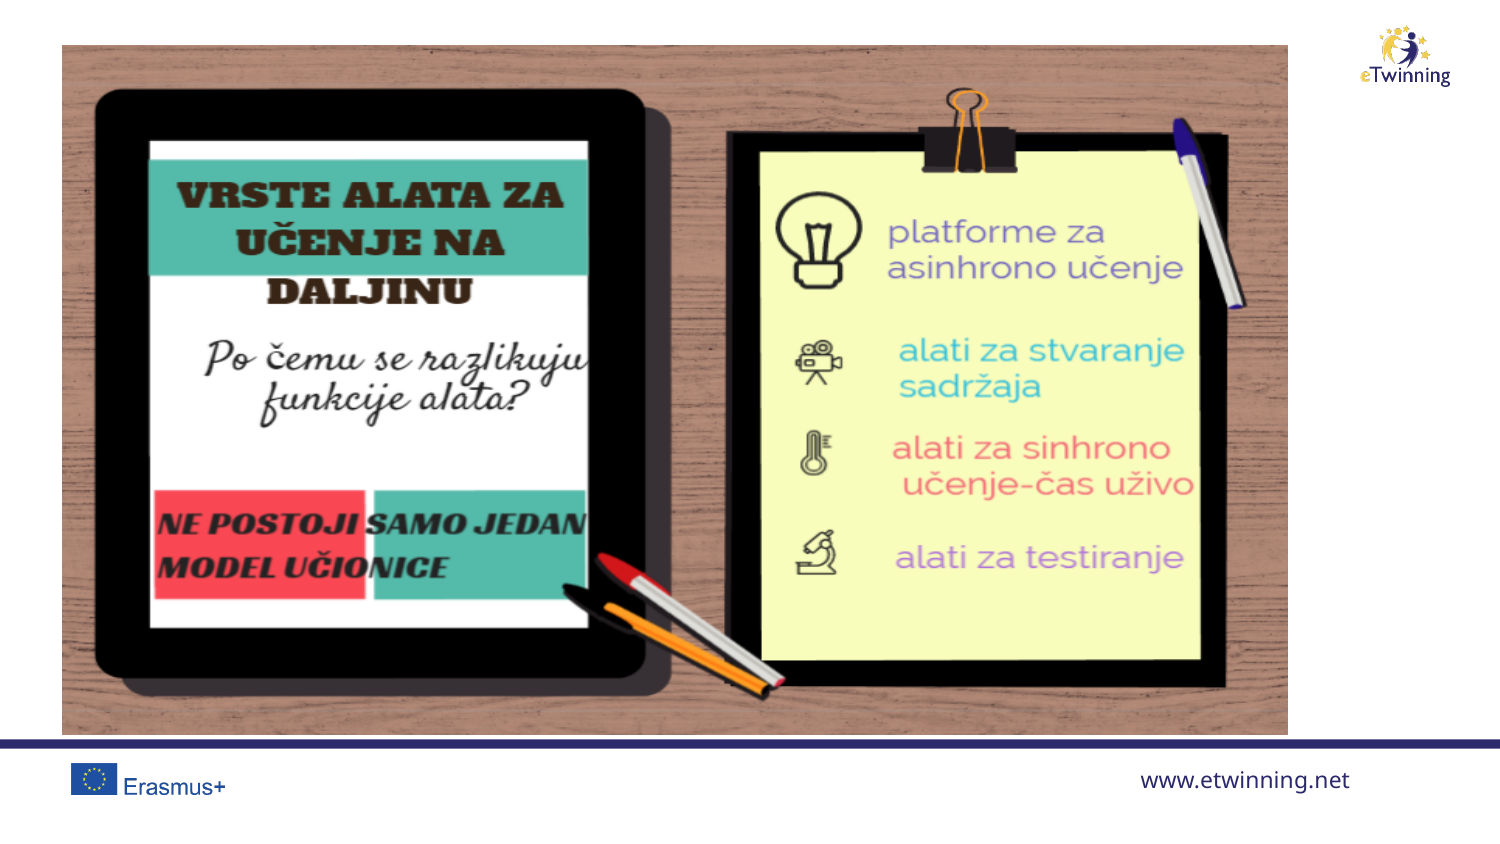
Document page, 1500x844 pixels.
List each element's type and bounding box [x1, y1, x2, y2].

picture [1360, 25, 1450, 87]
picture [62, 44, 1288, 735]
picture [71, 763, 225, 795]
